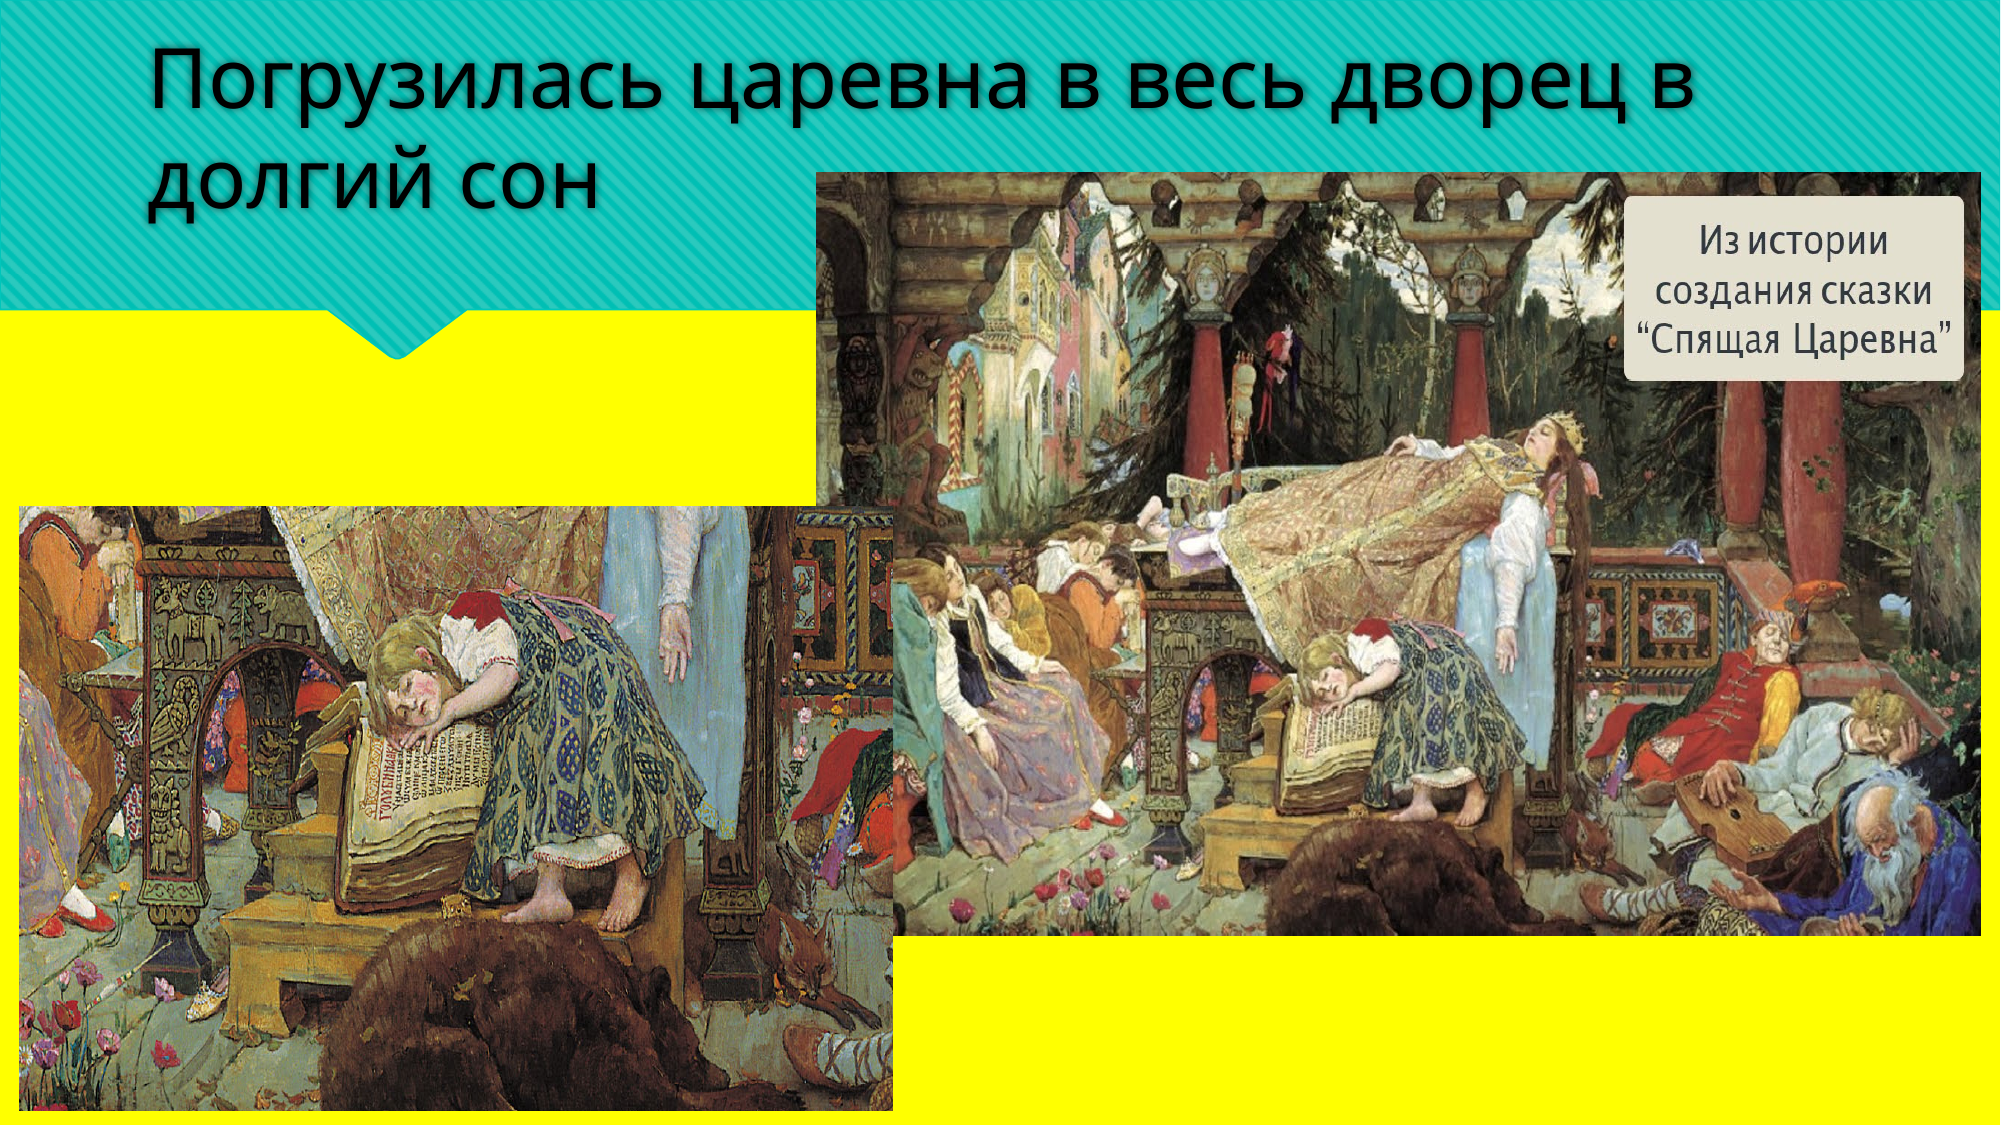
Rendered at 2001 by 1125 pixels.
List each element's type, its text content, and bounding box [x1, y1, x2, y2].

picture [18, 171, 1982, 1111]
title Погрузилась царевна в весь дворец в долгий сон [132, 51, 1893, 233]
